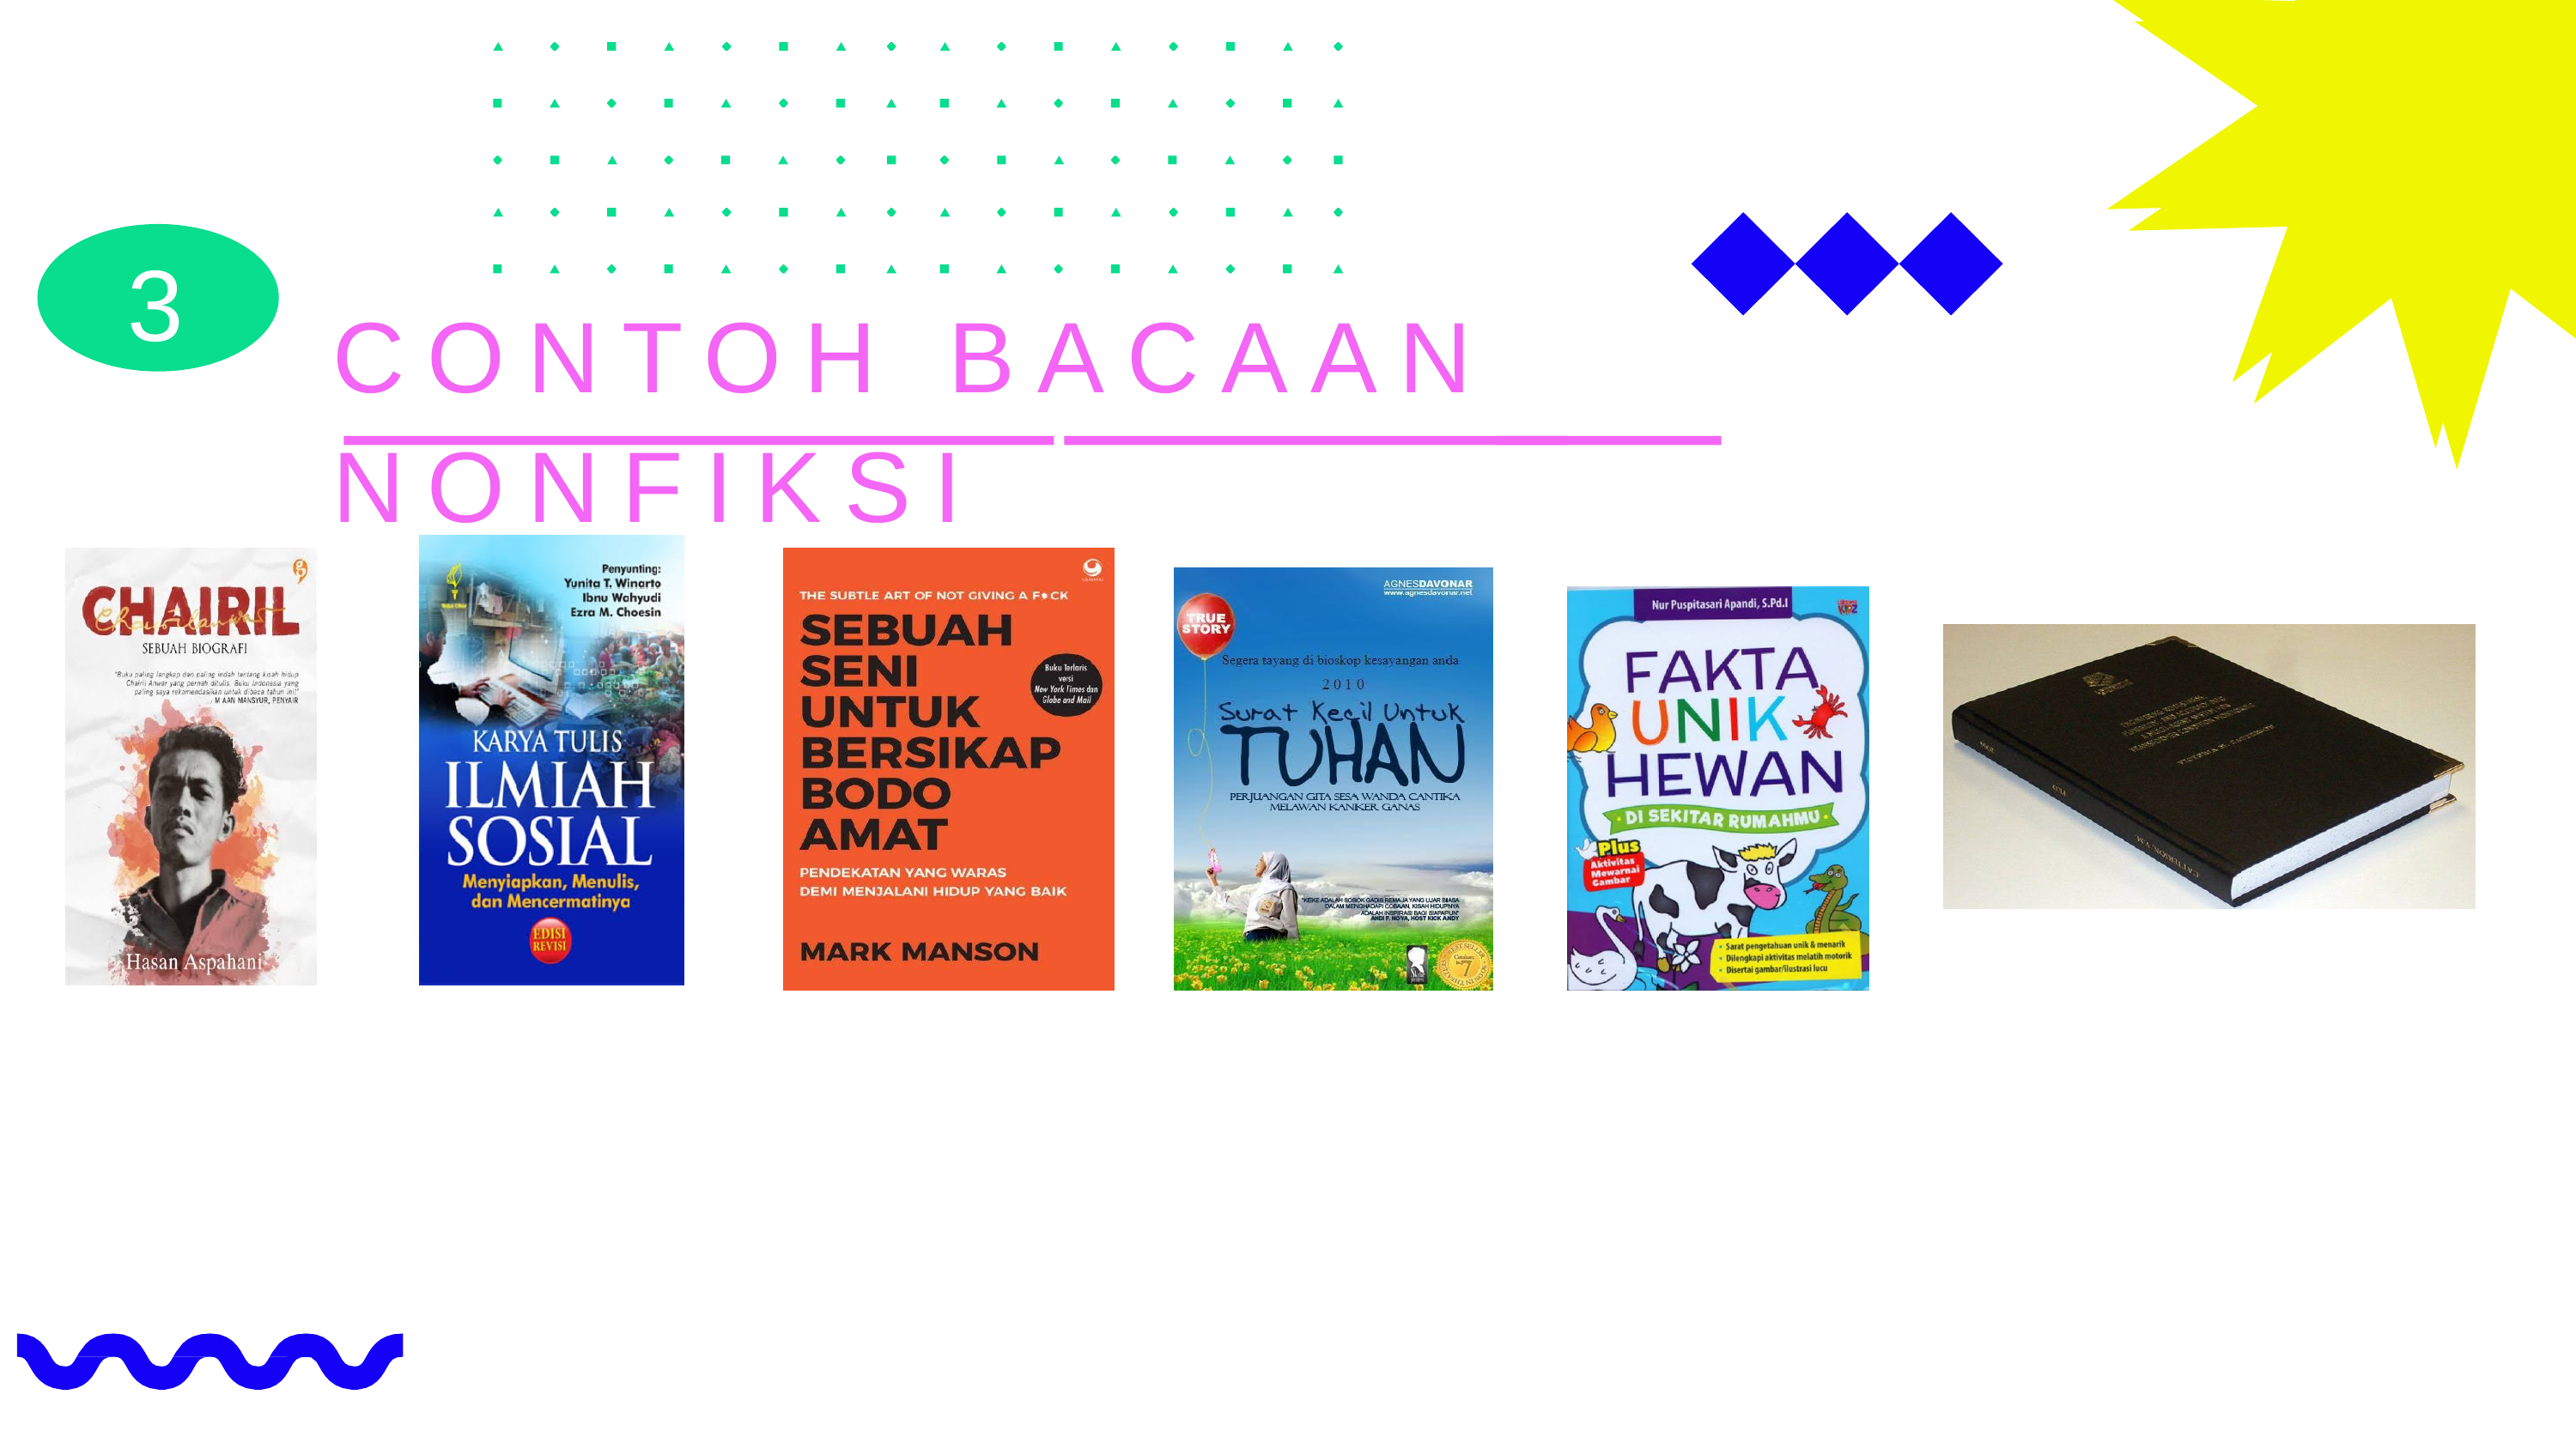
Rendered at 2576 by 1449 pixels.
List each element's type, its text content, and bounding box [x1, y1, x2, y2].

text_box [996, 264, 1007, 274]
text_box [550, 42, 560, 52]
text_box [607, 208, 617, 217]
text_box [1334, 42, 1343, 52]
text_box [835, 208, 847, 217]
text_box [1497, 435, 1722, 446]
text_box [835, 264, 845, 274]
text_box [779, 42, 788, 52]
text_box [886, 99, 896, 108]
text_box [939, 42, 951, 52]
text_box [664, 155, 673, 165]
text_box [1110, 264, 1120, 274]
text_box [1334, 155, 1343, 165]
text_box CONTOH BACAAN NONFIKSI [331, 281, 1638, 543]
title 3 [125, 237, 191, 482]
text_box [835, 42, 847, 52]
text_box [997, 155, 1006, 165]
text_box [1169, 42, 1178, 52]
text_box [550, 99, 560, 108]
text_box [1110, 99, 1120, 108]
text_box [722, 42, 732, 52]
text_box [2106, 106, 2283, 209]
text_box [1283, 99, 1292, 108]
text_box [607, 264, 617, 274]
picture [1567, 586, 1870, 991]
text_box [550, 155, 560, 165]
text_box [1168, 155, 1177, 165]
text_box [2232, 227, 2316, 383]
text_box [1283, 208, 1293, 217]
text_box [1169, 208, 1178, 217]
text_box [722, 208, 732, 217]
text_box [939, 208, 951, 217]
text_box [887, 208, 896, 217]
text_box [1225, 42, 1235, 52]
text_box [1283, 264, 1292, 274]
text_box [887, 155, 896, 165]
text_box [720, 155, 731, 165]
text_box [1168, 99, 1178, 108]
text_box [664, 42, 675, 52]
text_box [1333, 99, 1344, 108]
text_box [1334, 208, 1343, 217]
text_box [939, 155, 949, 165]
text_box [1691, 212, 2003, 316]
text_box [1283, 42, 1293, 52]
text_box [493, 264, 502, 274]
text_box [720, 264, 732, 274]
text_box [1111, 155, 1121, 165]
text_box [607, 155, 617, 165]
text_box [835, 155, 846, 165]
text_box [997, 208, 1006, 217]
text_box [996, 99, 1007, 108]
picture [10, 535, 754, 986]
text_box [550, 264, 560, 274]
picture [1943, 624, 2476, 910]
text_box [886, 264, 896, 274]
text_box [1054, 208, 1063, 217]
text_box [37, 223, 279, 369]
text_box [664, 264, 673, 274]
text_box [2391, 290, 2443, 449]
text_box [607, 99, 617, 108]
text_box [939, 264, 949, 274]
text_box [1110, 42, 1121, 52]
text_box [493, 155, 502, 165]
text_box [1283, 155, 1292, 165]
text_box [1054, 264, 1063, 274]
text_box [1333, 264, 1344, 274]
text_box [550, 208, 560, 217]
text_box [1110, 208, 1121, 217]
text_box [2128, 21, 2576, 470]
text_box [1054, 42, 1063, 52]
text_box [1168, 264, 1178, 274]
text_box [835, 99, 845, 108]
text_box [1224, 155, 1236, 165]
text_box [887, 42, 896, 52]
text_box [1225, 99, 1235, 108]
text_box [493, 99, 502, 108]
text_box [778, 155, 788, 165]
text_box [16, 1333, 404, 1391]
text_box [779, 208, 788, 217]
picture [1174, 567, 1494, 991]
text_box [607, 42, 617, 52]
text_box [720, 99, 732, 108]
text_box [997, 42, 1006, 52]
text_box [493, 208, 504, 217]
text_box [939, 99, 949, 108]
text_box [1225, 264, 1235, 274]
text_box [1225, 208, 1235, 217]
text_box [493, 42, 504, 52]
text_box [664, 99, 673, 108]
picture [783, 548, 1115, 991]
text_box [664, 208, 675, 217]
text_box [2112, 0, 2576, 22]
text_box [779, 99, 788, 108]
text_box [1054, 99, 1063, 108]
text_box [1054, 155, 1065, 165]
text_box [779, 264, 788, 274]
